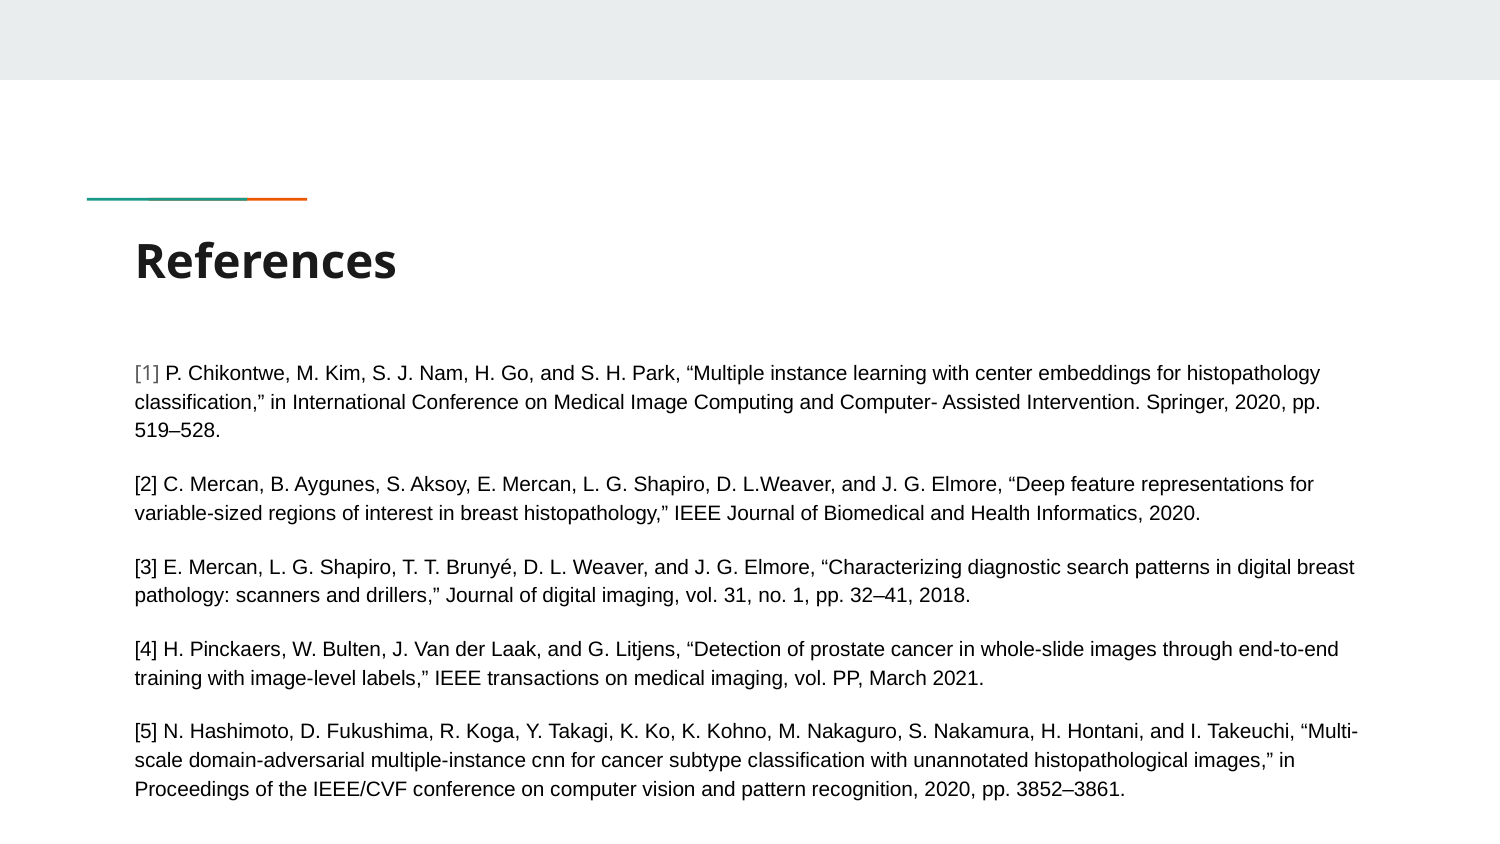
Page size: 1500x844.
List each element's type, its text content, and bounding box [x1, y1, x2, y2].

title References [119, 216, 1381, 305]
list [1] P. Chikontwe, M. Kim, S. J. Nam, H. Go, and S. H. Park, “Multiple instance learning with center embeddings for histopathology classification,” in International Conference on Medical Image Computing and Computer- Assisted Intervention. Springer, 2020, pp. 519–528. [2] C. Mercan, B. Aygunes, S. Aksoy, E. Mercan, L. G. Shapiro, D. L.Weaver, and J. G. Elmore, “Deep feature representations for variable-sized regions of interest in breast histopathology,” IEEE Journal of Biomedical and Health Informatics, 2020. [3] E. Mercan, L. G. Shapiro, T. T. Brunyé, D. L. Weaver, and J. G. Elmore, “Characterizing diagnostic search patterns in digital breast pathology: scanners and drillers,” Journal of digital imaging, vol. 31, no. 1, pp. 32–41, 2018. [4] H. Pinckaers, W. Bulten, J. Van der Laak, and G. Litjens, “Detection of prostate cancer in whole-slide images through end-to-end training with image-level labels,” IEEE transactions on medical imaging, vol. PP, March 2021. [5] N. Hashimoto, D. Fukushima, R. Koga, Y. Takagi, K. Ko, K. Kohno, M. Nakaguro, S. Nakamura, H. Hontani, and I. Takeuchi, “Multi-scale domain-adversarial multiple-instance cnn for cancer subtype classification with unannotated histopathological images,” in Proceedings of the IEEE/CVF conference on computer vision and pattern recognition, 2020, pp. 3852–3861. [119, 341, 1381, 712]
